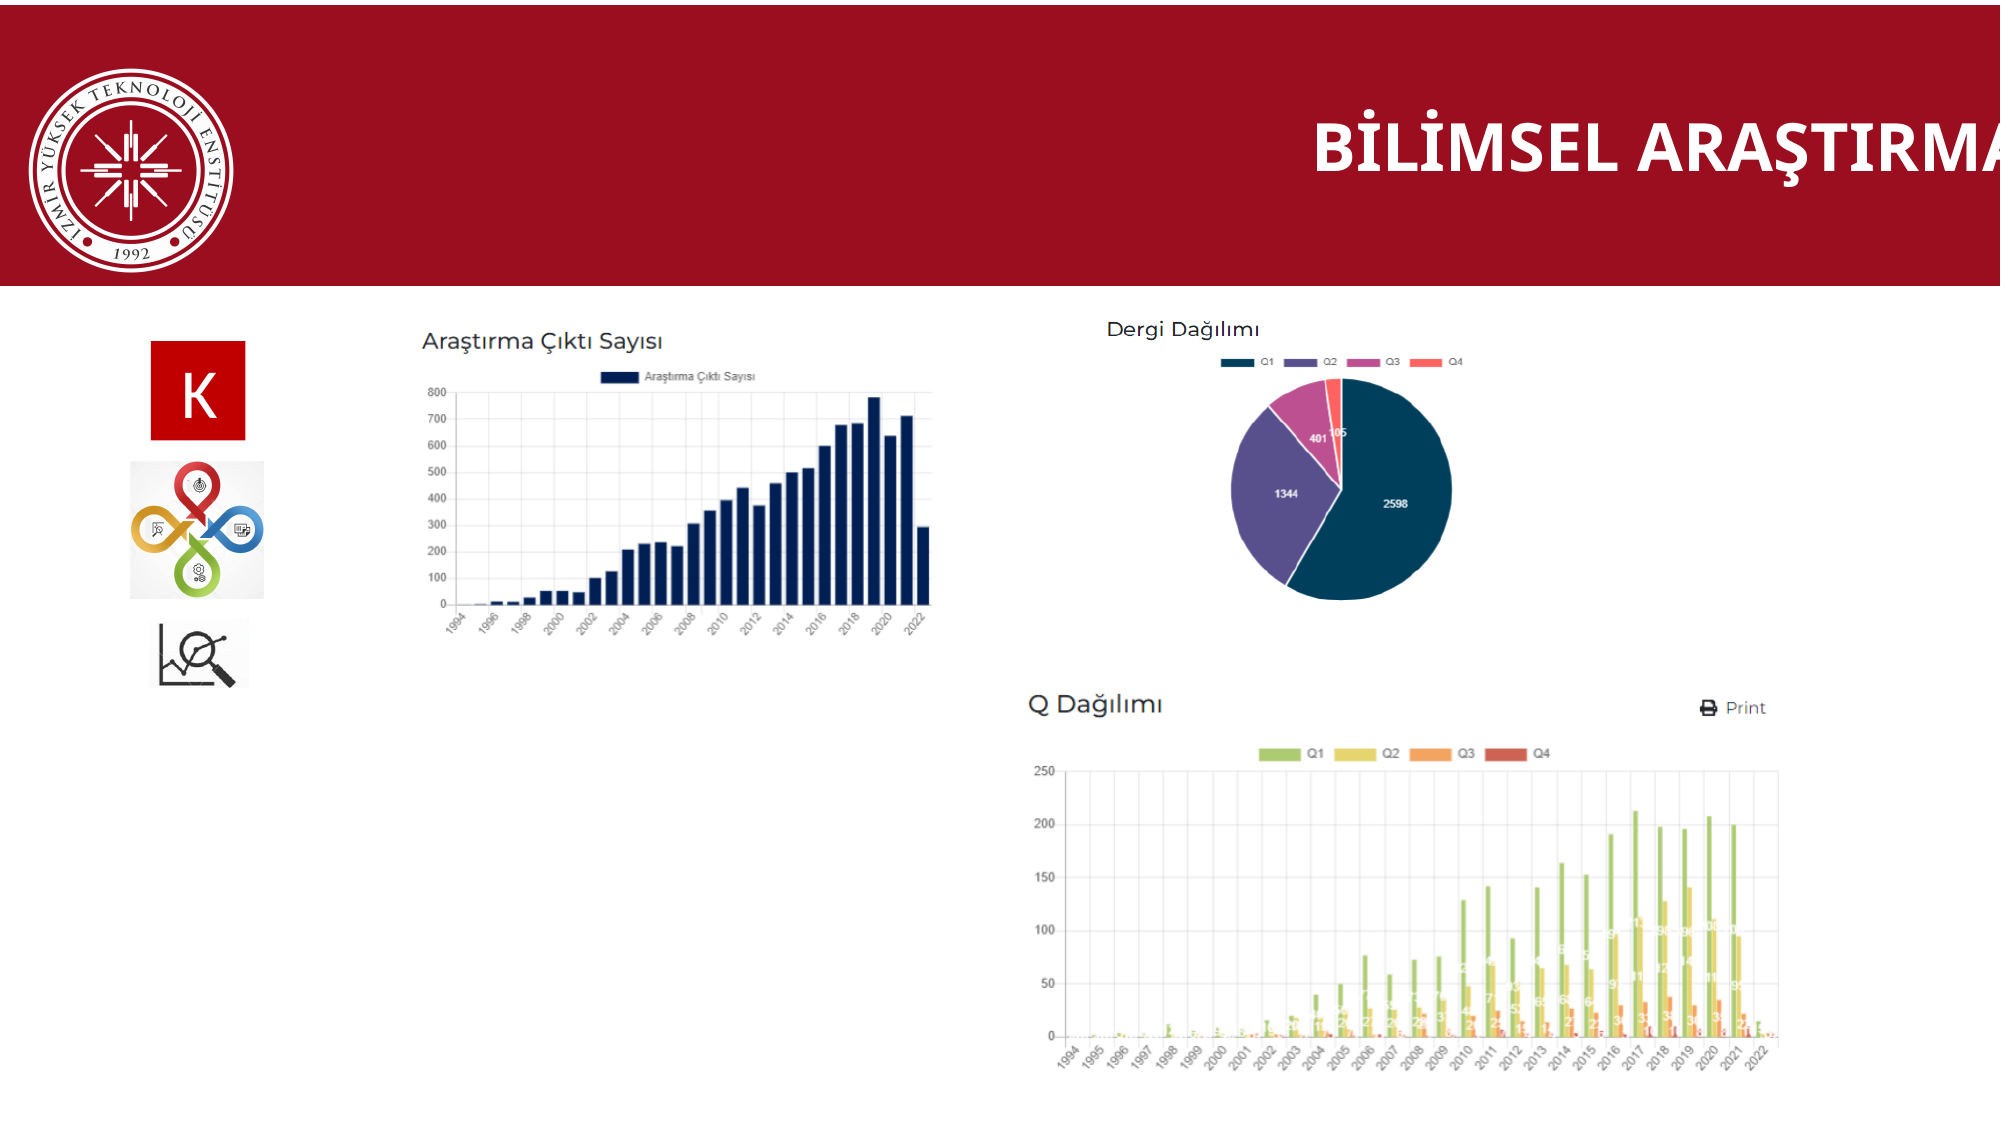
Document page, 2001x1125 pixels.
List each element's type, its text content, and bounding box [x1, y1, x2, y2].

picture [1066, 305, 1613, 629]
picture [1014, 687, 1801, 1102]
text_box [0, 5, 2000, 286]
picture [149, 619, 250, 688]
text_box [128, 463, 266, 597]
picture [382, 314, 971, 690]
picture [12, 52, 250, 289]
text_box BİLİMSEL ARAŞTIRMA [1296, 97, 2000, 193]
text_box K [150, 341, 246, 441]
